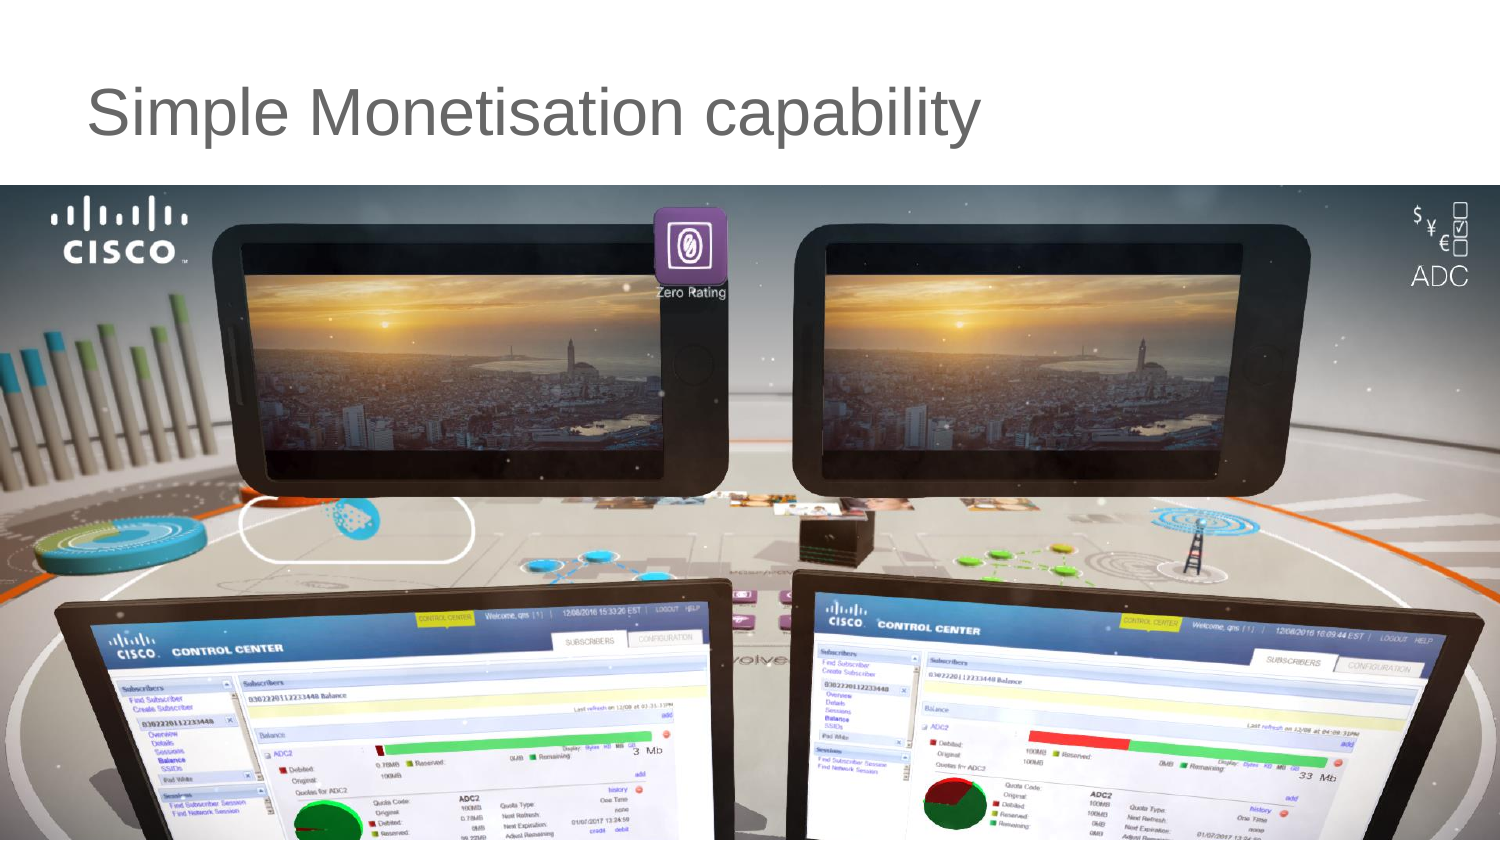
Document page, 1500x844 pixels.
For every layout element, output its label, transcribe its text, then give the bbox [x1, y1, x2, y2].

title Simple Monetisation capability [71, 55, 1441, 176]
picture [0, 185, 1500, 841]
